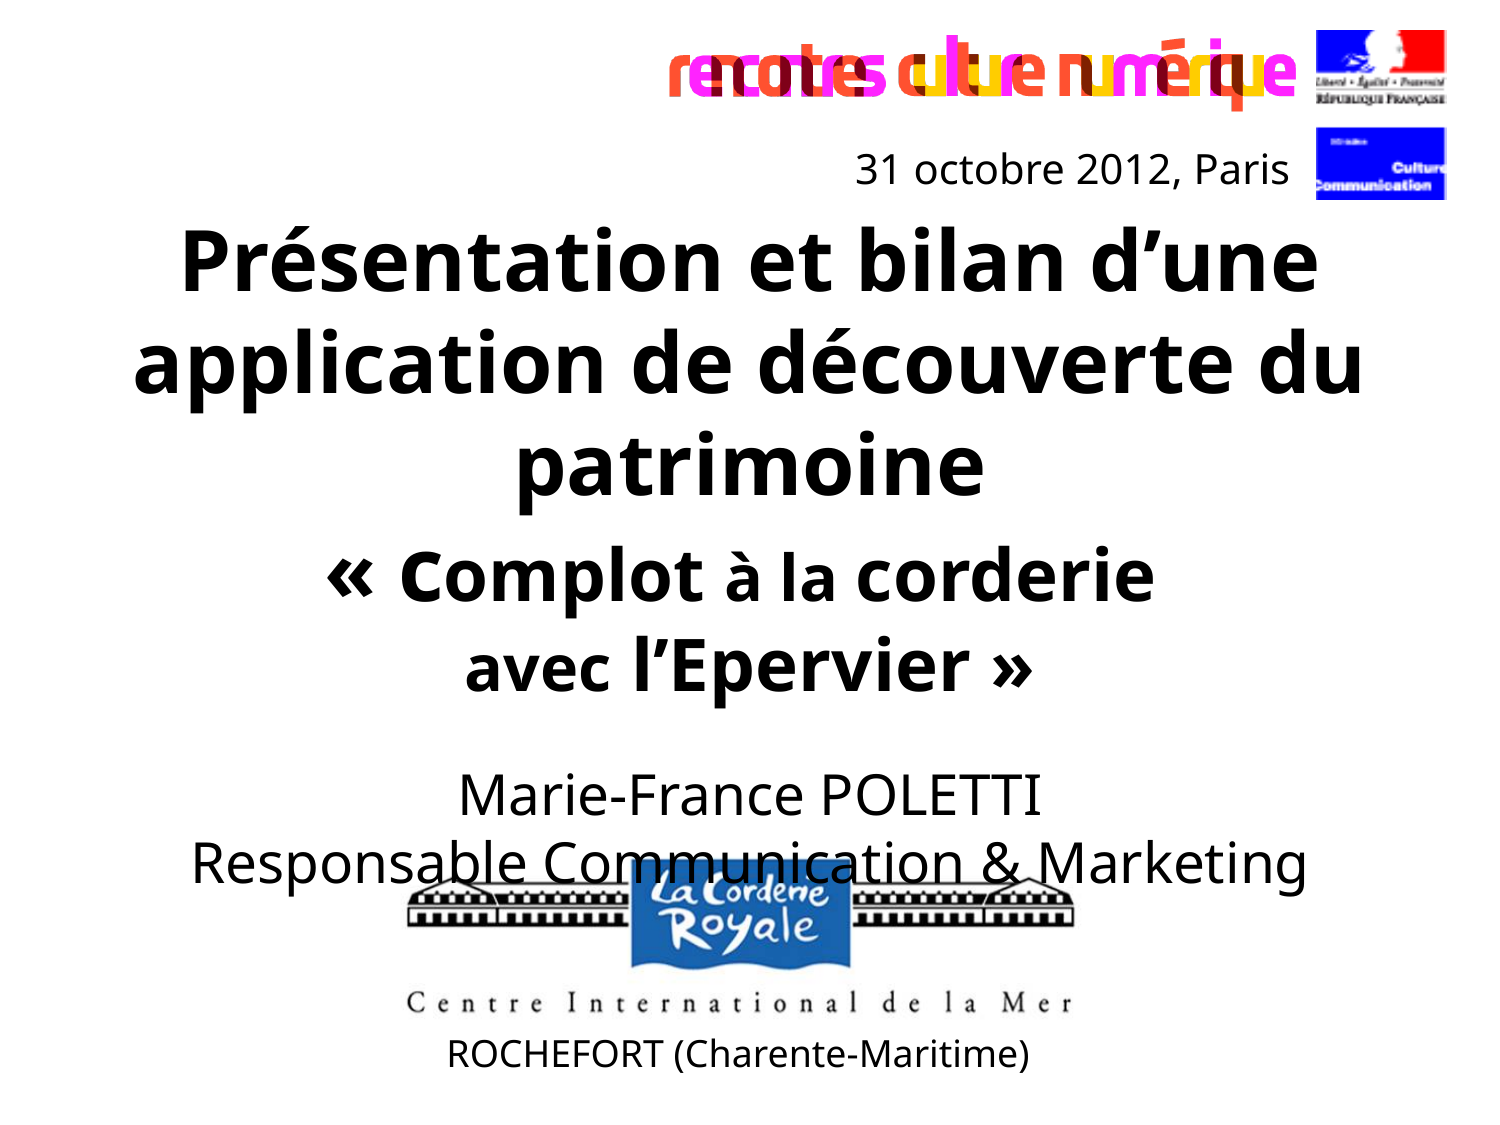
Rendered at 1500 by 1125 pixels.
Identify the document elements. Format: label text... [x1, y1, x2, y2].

title Présentation et bilan d’une application de découverte du patrimoine « complot à la corderie avec l’Epervier » Marie-France POLETTI Responsable Communication & Marketing [0, 196, 1500, 905]
text_box 31 octobre 2012, Paris [651, 0, 1306, 245]
text_box ROCHEFORT (Charente-Maritime) [407, 1055, 1069, 1083]
picture [336, 822, 1146, 1047]
picture [668, 35, 1296, 112]
picture [1316, 30, 1448, 200]
